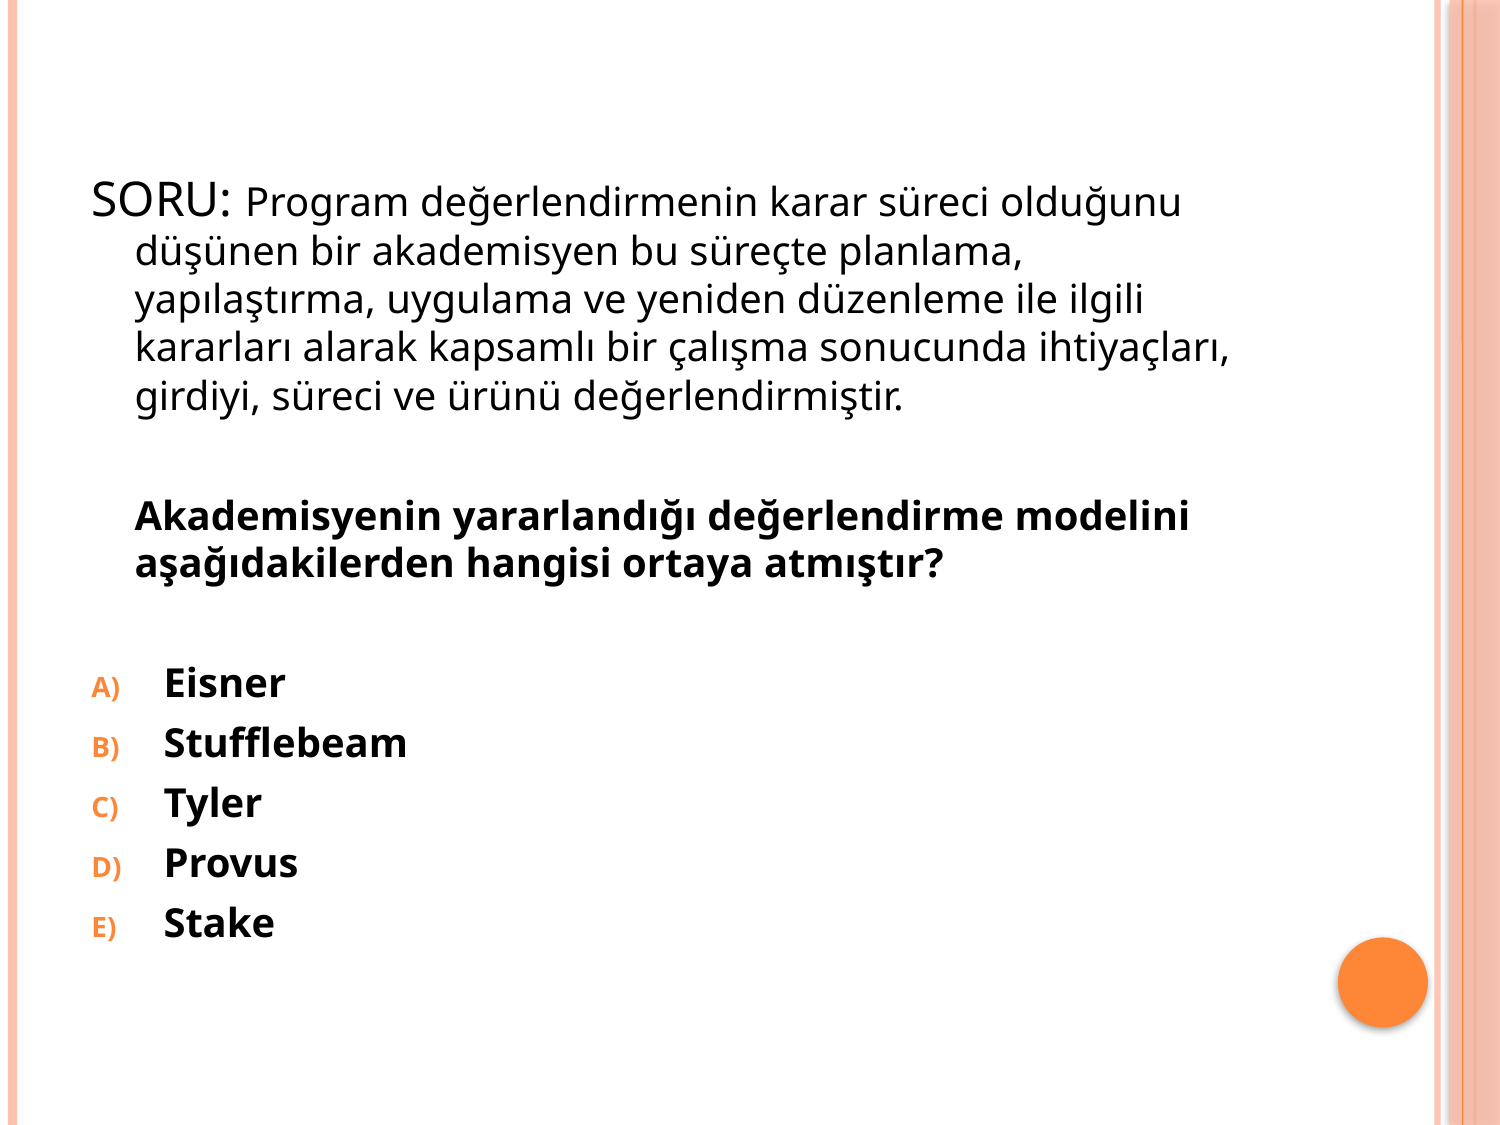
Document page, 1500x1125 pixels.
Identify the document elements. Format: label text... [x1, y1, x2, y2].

list SORU: Program değerlendirmenin karar süreci olduğunu düşünen bir akademisyen bu süreçte planlama, yapılaştırma, uygulama ve yeniden düzenleme ile ilgili kararları alarak kapsamlı bir çalışma sonucunda ihtiyaçları, girdiyi, süreci ve ürünü değerlendirmiştir. Akademisyenin yararlandığı değerlendirme modelini aşağıdakilerden hangisi ortaya atmıştır? Eisner Stufflebeam Tyler Provus Stake [76, 160, 1302, 961]
